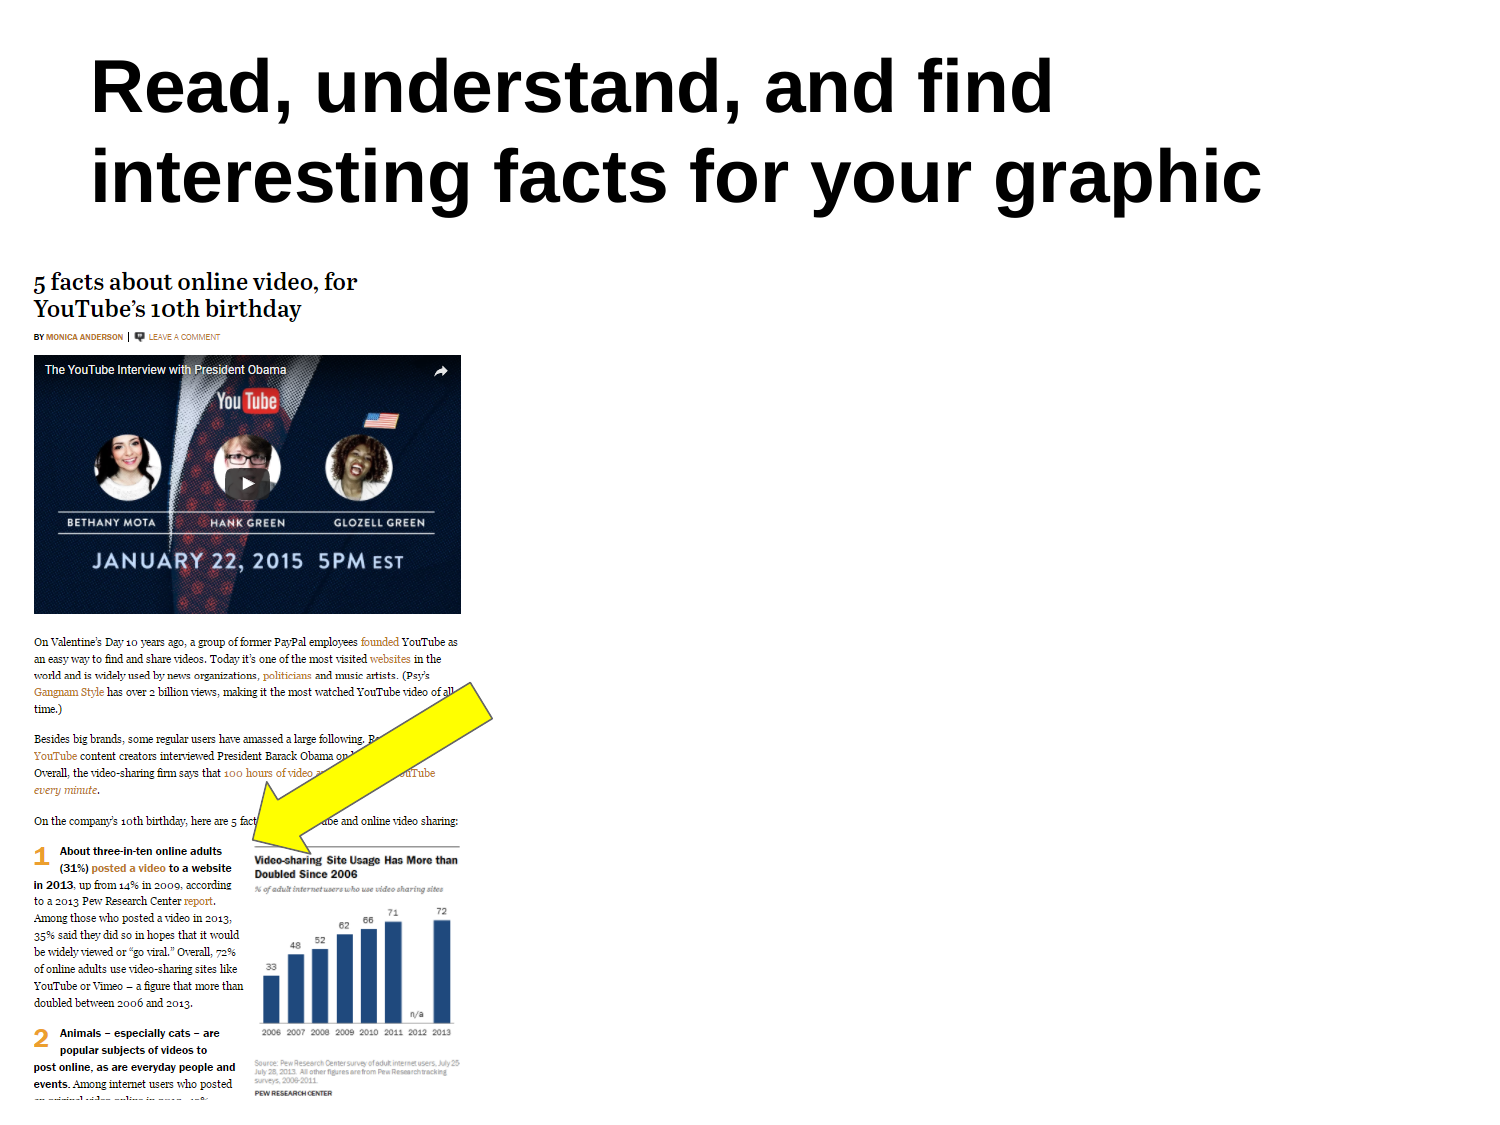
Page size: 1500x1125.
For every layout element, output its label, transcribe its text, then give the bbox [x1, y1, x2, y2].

title Read, understand, and find interesting facts for your graphic [75, 45, 1425, 233]
picture [24, 257, 495, 1101]
